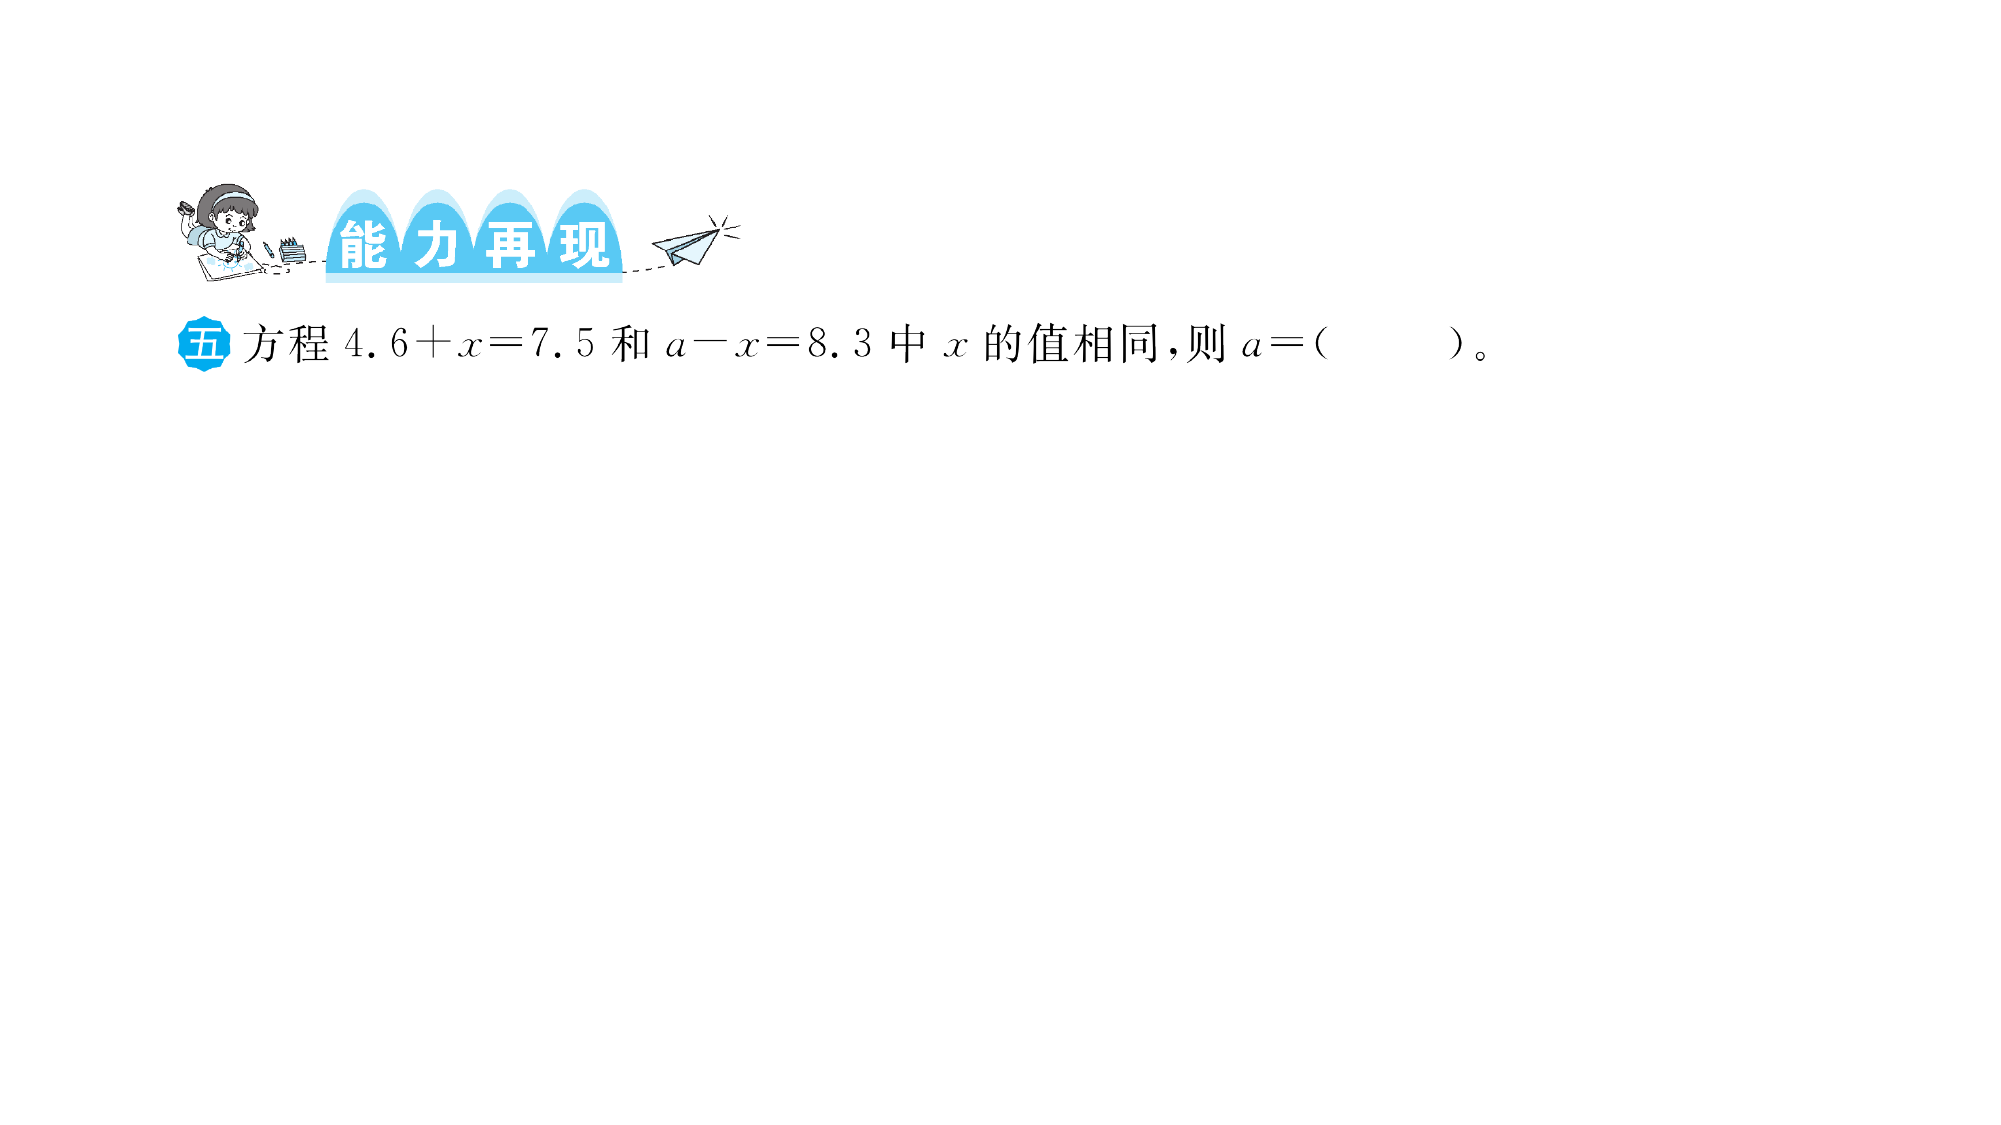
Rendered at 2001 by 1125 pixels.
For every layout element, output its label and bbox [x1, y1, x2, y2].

picture [173, 166, 2000, 374]
